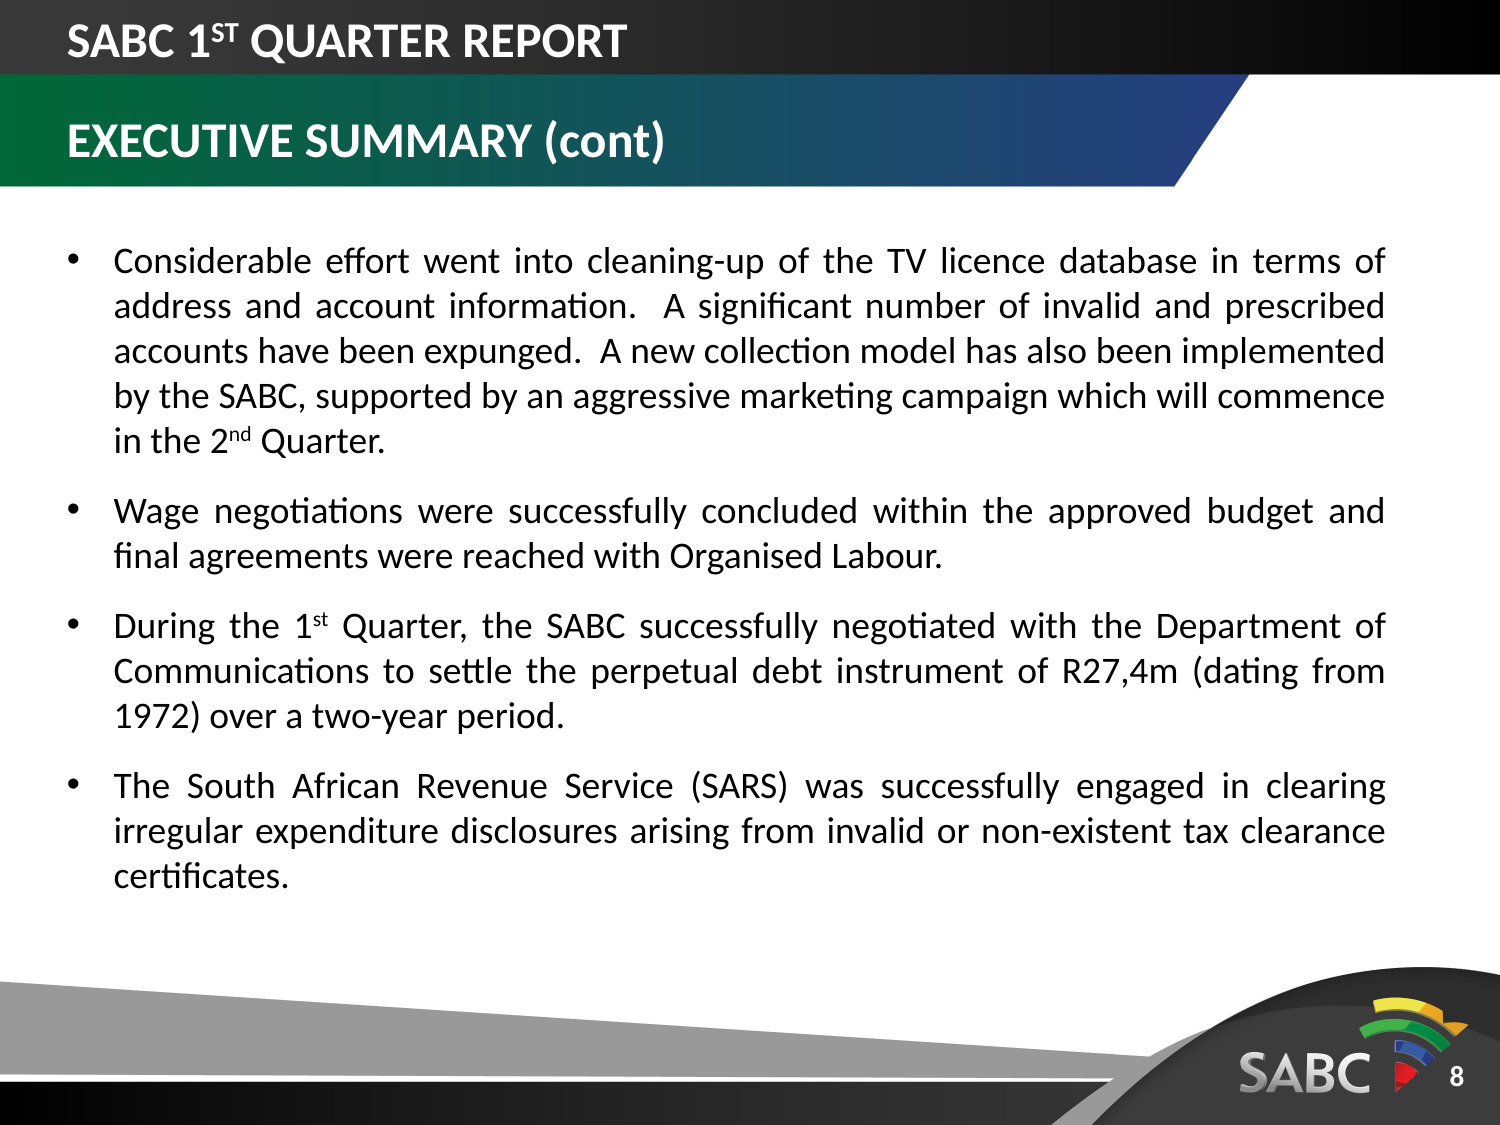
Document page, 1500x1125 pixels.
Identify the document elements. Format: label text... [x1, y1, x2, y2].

text_box SABC 1ST QUARTER REPORT [52, 0, 700, 75]
text_box EXECUTIVE SUMMARY (cont) [52, 99, 700, 175]
picture [0, 0, 1500, 1125]
slide_number 8 [1129, 1045, 1480, 1106]
text_box Considerable effort went into cleaning-up of the TV licence database in terms of address and account information. A significant number of invalid and prescribed accounts have been expunged. A new collection model has also been implemented by the SABC, supported by an aggressive marketing campaign which will commence in the 2nd Quarter. Wage negotiations were successfully concluded within the approved budget and final agreements were reached with Organised Labour. During the 1st Quarter, the SABC successfully negotiated with the Department of Communications to settle the perpetual debt instrument of R27,4m (dating from 1972) over a two-year period. The South African Revenue Service (SARS) was successfully engaged in clearing irregular expenditure disclosures arising from invalid or non-existent tax clearance certificates. [52, 228, 1403, 903]
